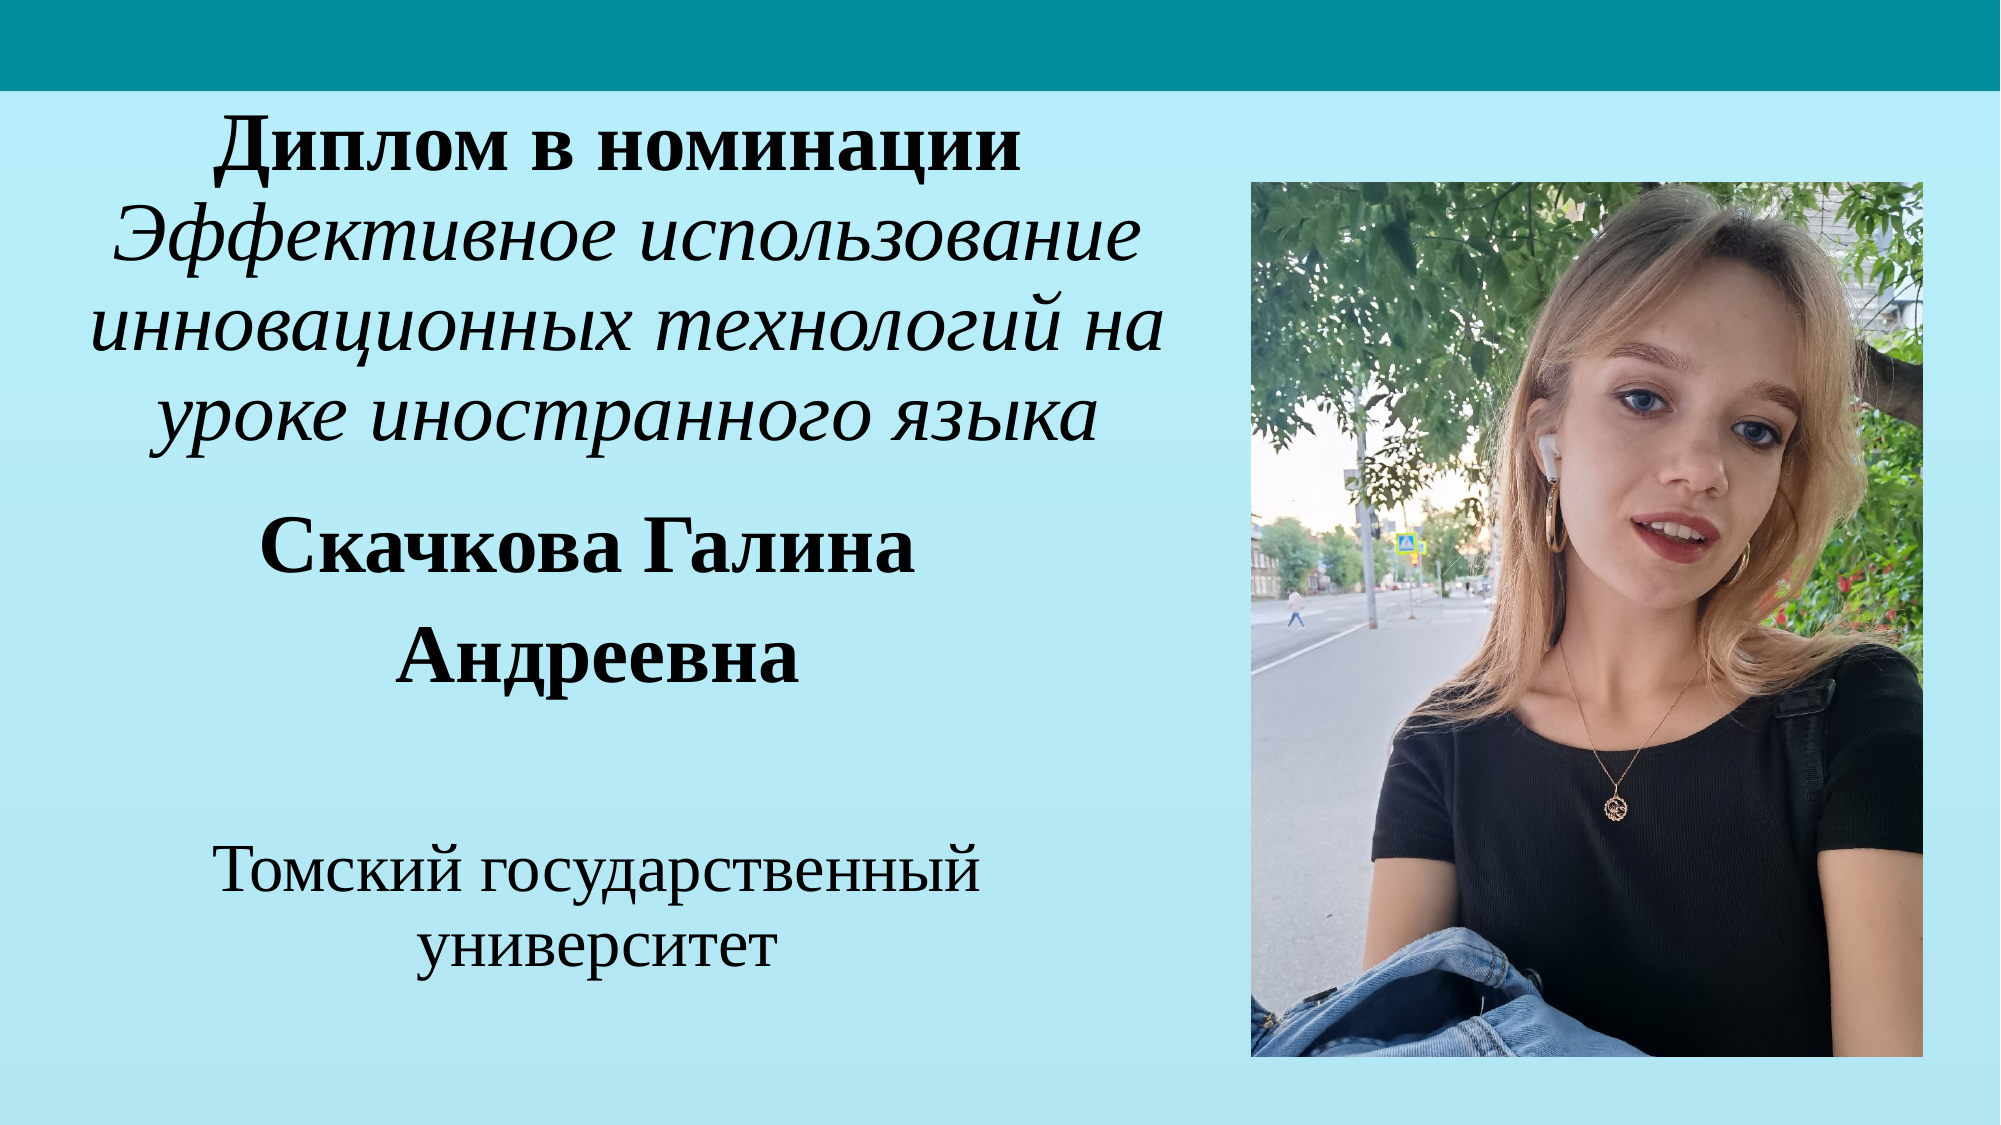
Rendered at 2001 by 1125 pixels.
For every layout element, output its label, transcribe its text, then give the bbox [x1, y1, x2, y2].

text_box [0, 0, 2000, 92]
picture [1251, 182, 1923, 1057]
list Скачкова Галина Андреевна Томский государственный университет [63, 492, 1133, 1057]
title Диплом в номинации Эффективное использование инновационных технологий на уроке иностранного языка [63, 219, 1194, 438]
